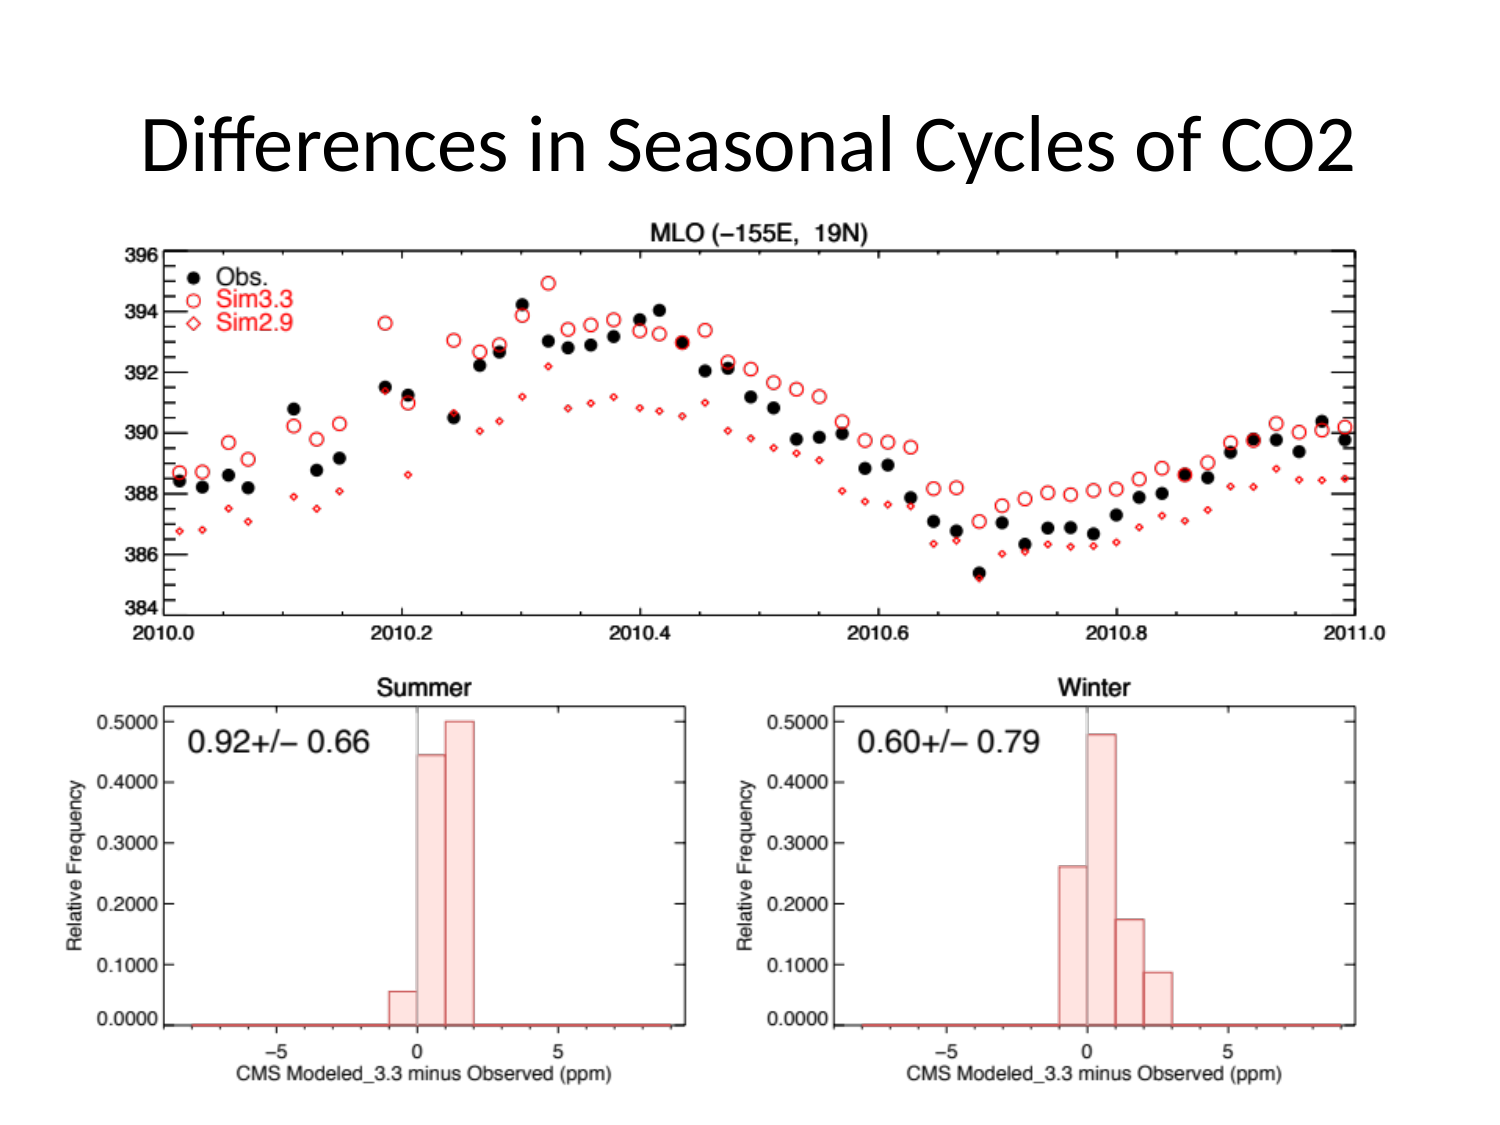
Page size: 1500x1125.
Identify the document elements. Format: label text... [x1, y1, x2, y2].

title Differences in Seasonal Cycles of CO2 [75, 45, 1425, 155]
picture [35, 156, 1465, 1125]
